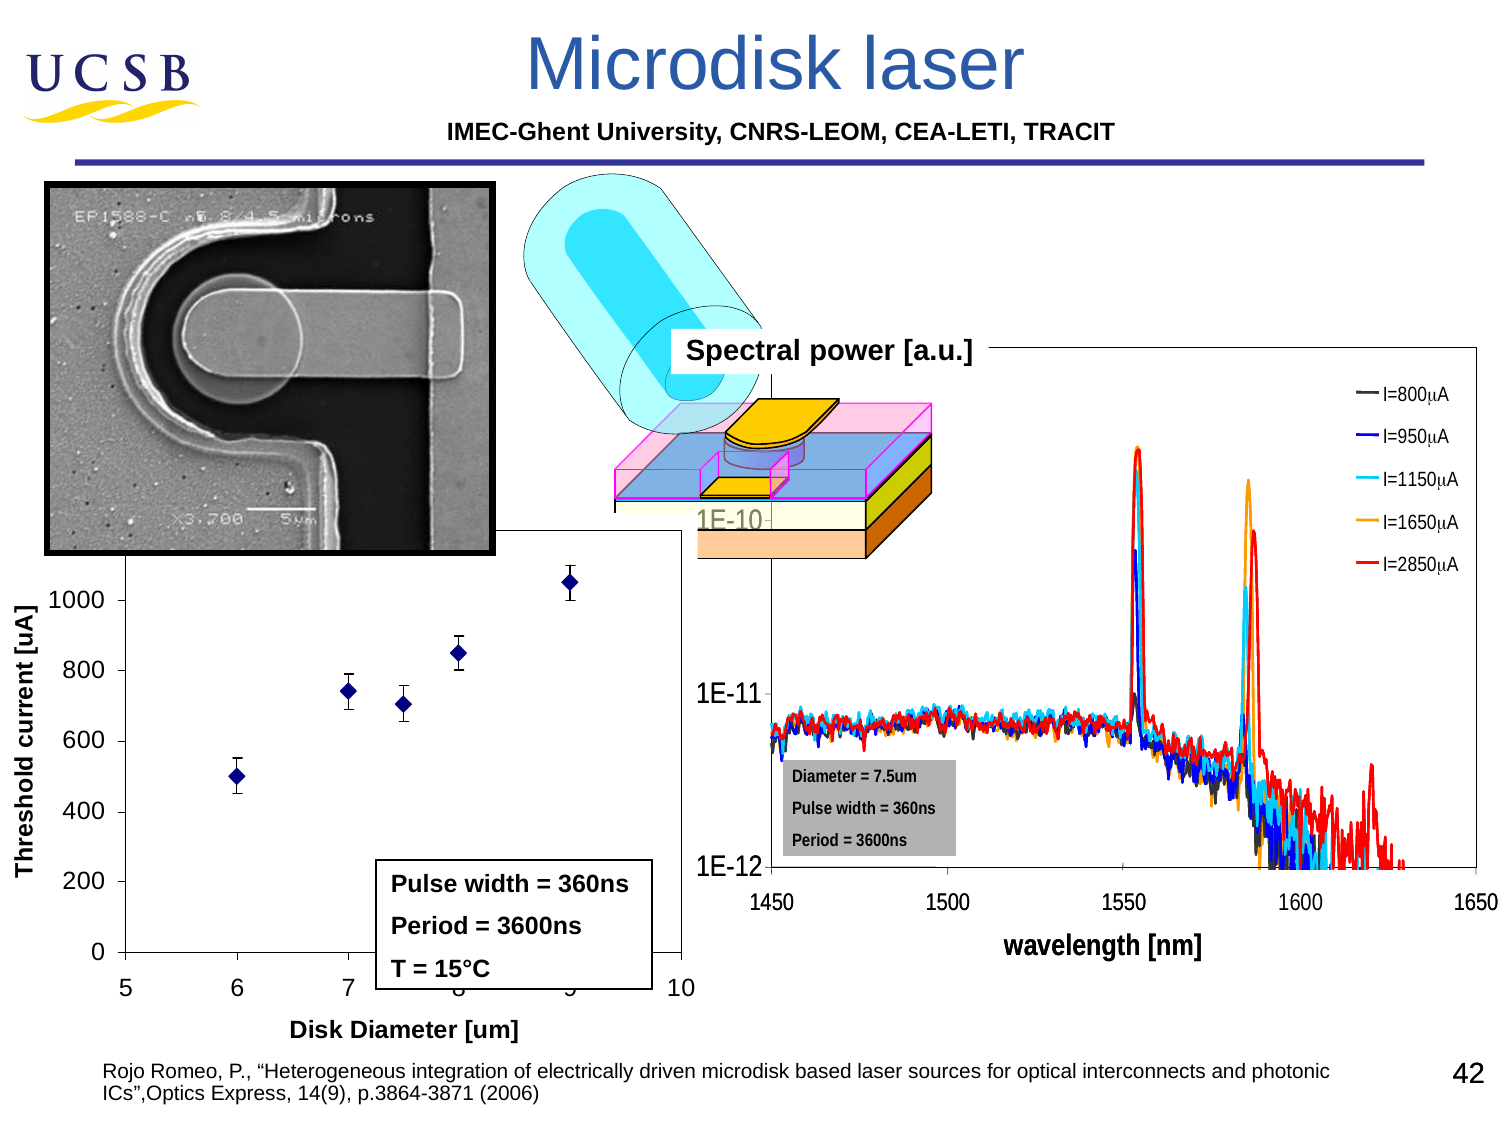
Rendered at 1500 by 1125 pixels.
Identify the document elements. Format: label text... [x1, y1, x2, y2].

picture [24, 49, 200, 125]
text_box Rojo Romeo, P., “Heterogeneous integration of electrically driven microdisk based laser sources for optical interconnects and photonic ICs”,Optics Express, 14(9), p.3864-3871 (2006) [87, 1053, 1413, 1113]
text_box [562, 162, 932, 559]
text_box 42 [1149, 1046, 1500, 1125]
text_box Microdisk laser [200, 0, 1352, 120]
text_box IMEC-Ghent University, CNRS-LEOM, CEA-LETI, TRACIT [425, 112, 1375, 154]
picture [0, 187, 1500, 1059]
